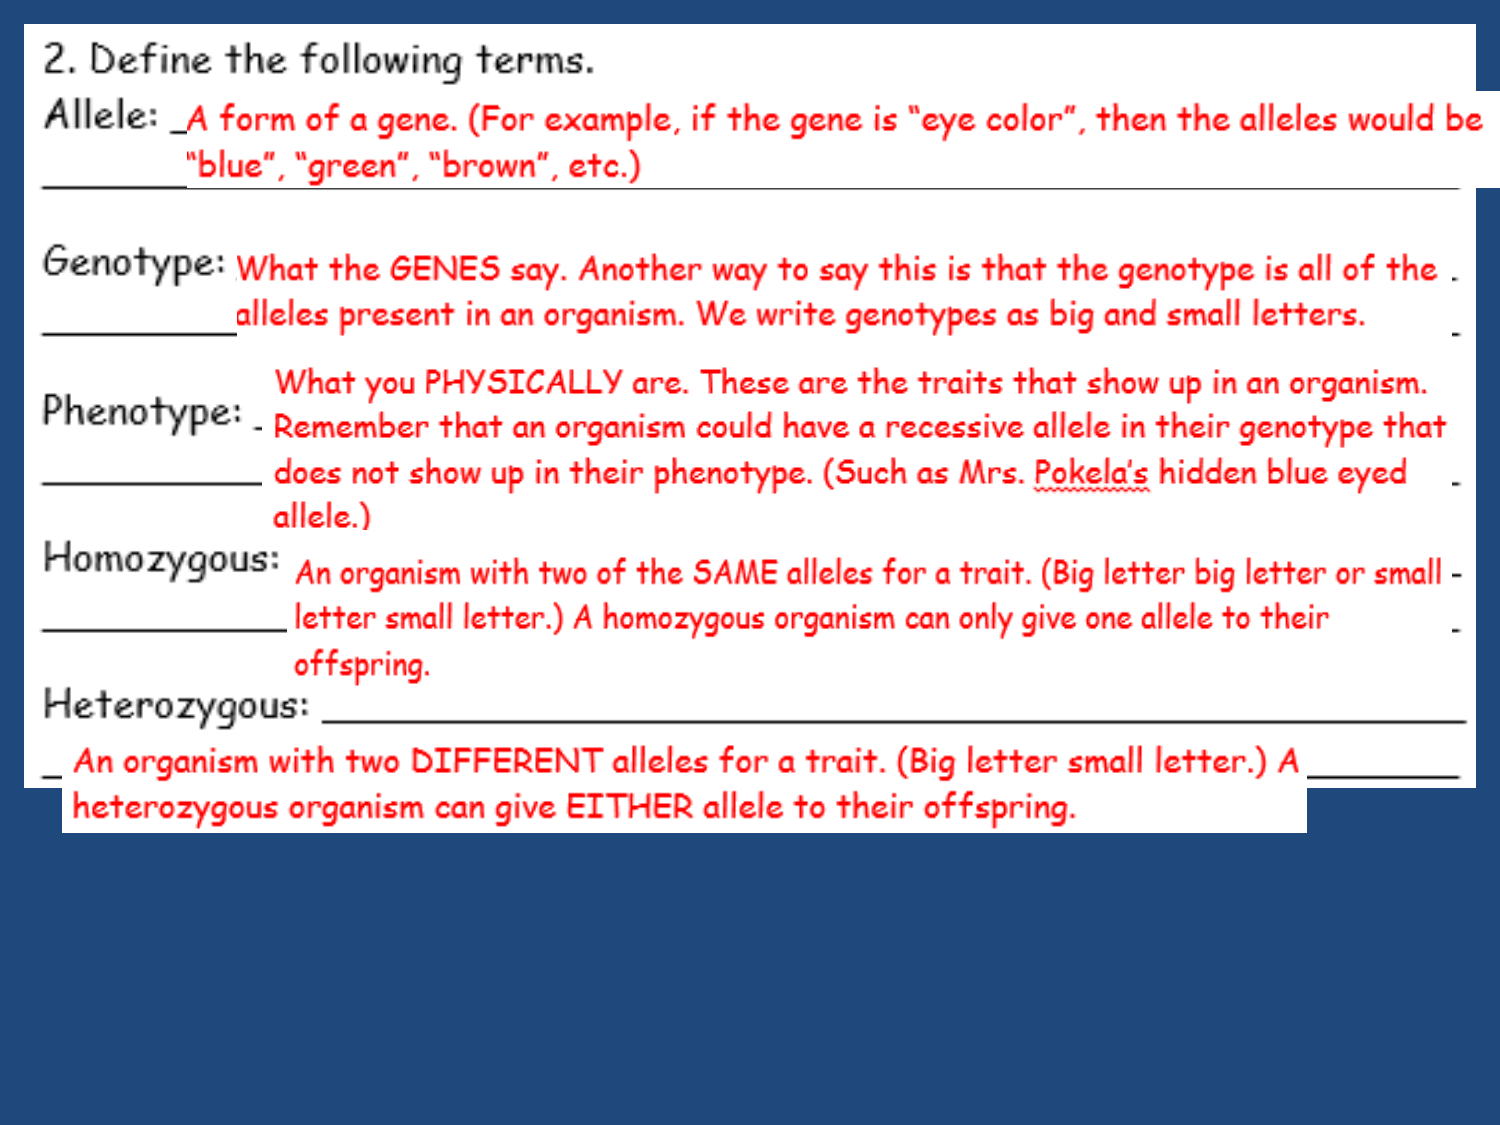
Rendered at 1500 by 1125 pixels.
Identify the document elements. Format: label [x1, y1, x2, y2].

picture [24, 24, 1500, 833]
